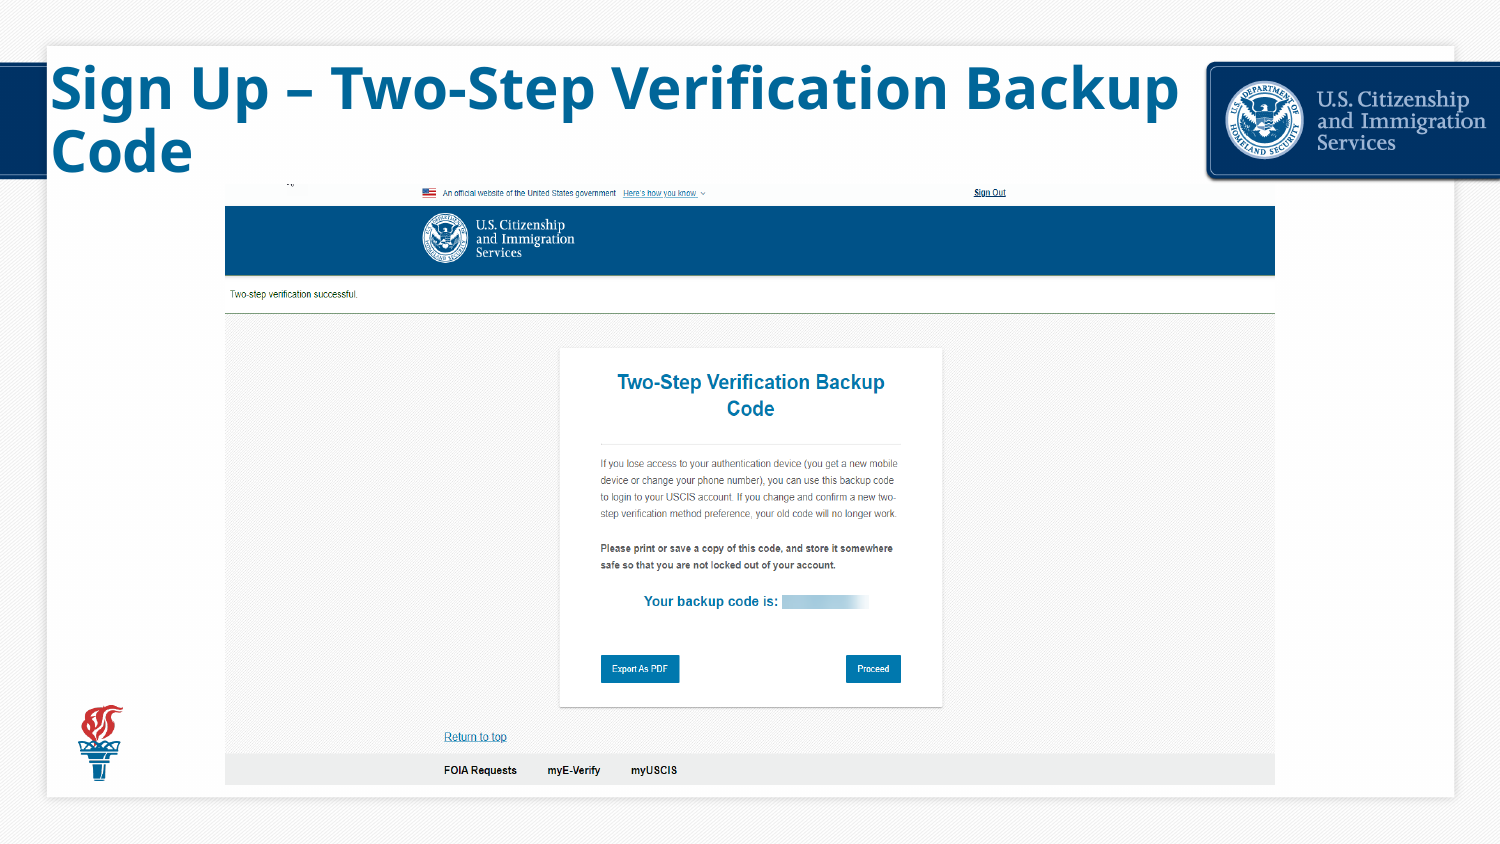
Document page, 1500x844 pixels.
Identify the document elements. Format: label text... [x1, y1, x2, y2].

title Sign Up – Two-Step Verification Backup Code [50, 59, 1213, 185]
picture [0, 0, 1500, 844]
